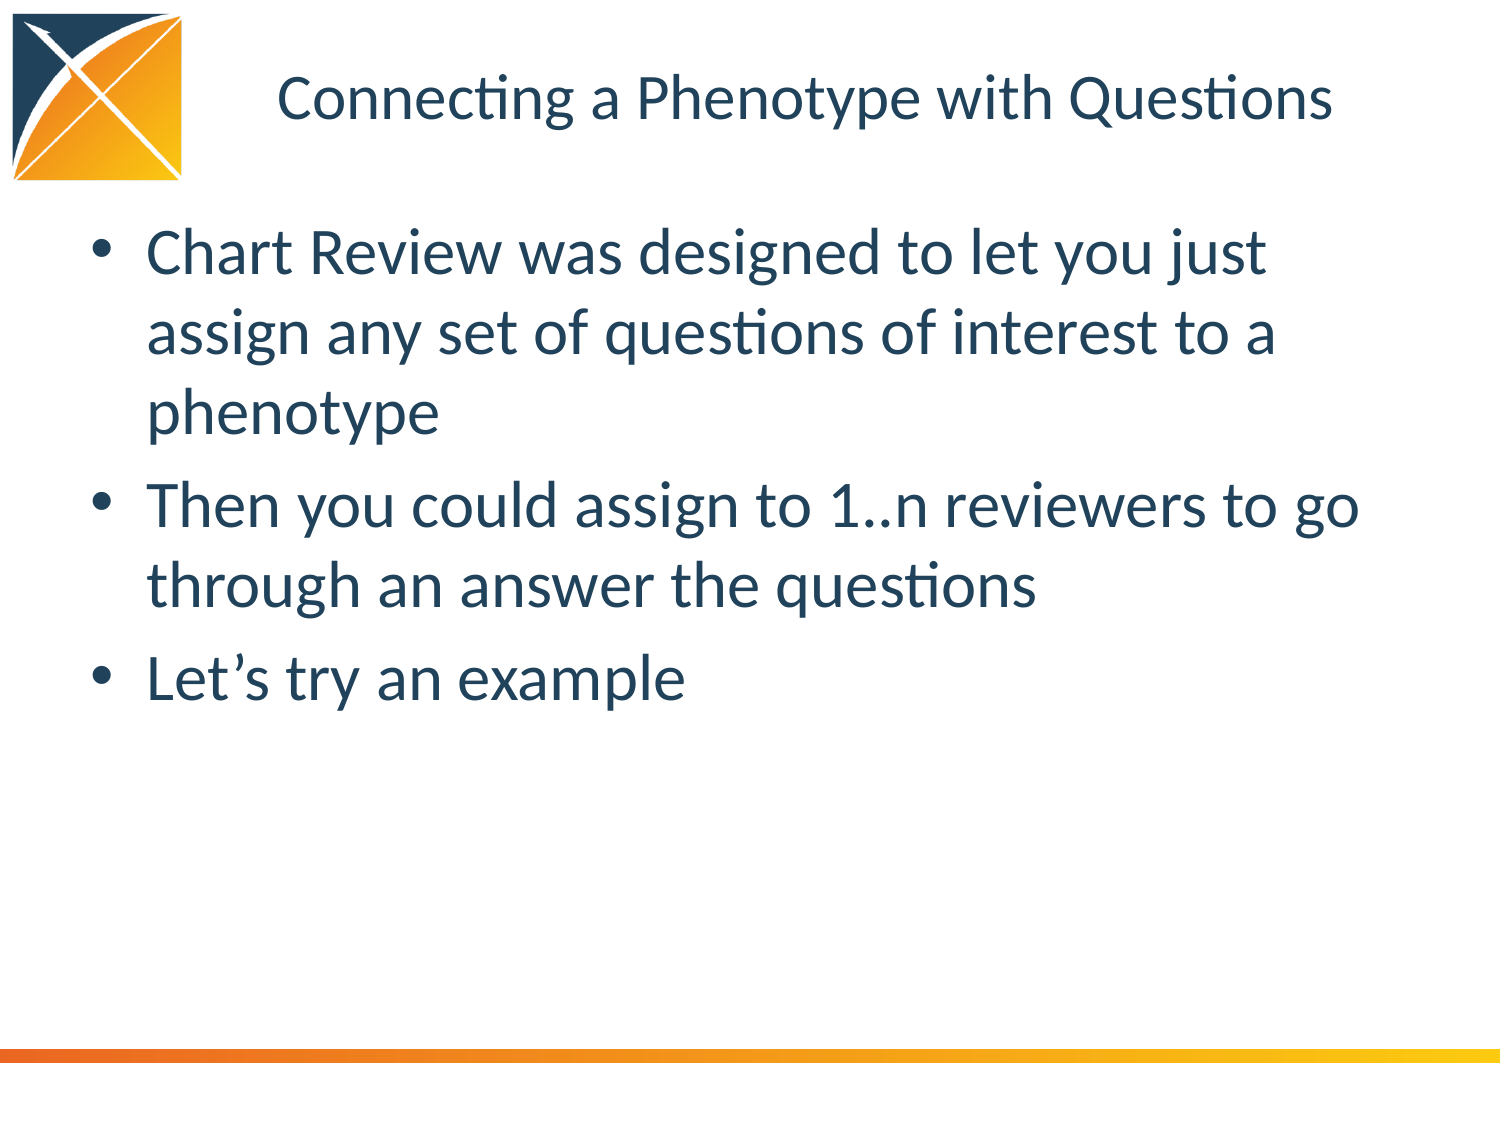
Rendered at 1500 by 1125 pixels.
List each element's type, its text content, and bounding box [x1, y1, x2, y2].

picture [0, 0, 206, 200]
title Connecting a Phenotype with Questions [187, 24, 1425, 163]
list Chart Review was designed to let you just assign any set of questions of interest to a phenotype Then you could assign to 1..n reviewers to go through an answer the questions Let’s try an example [75, 200, 1425, 1005]
